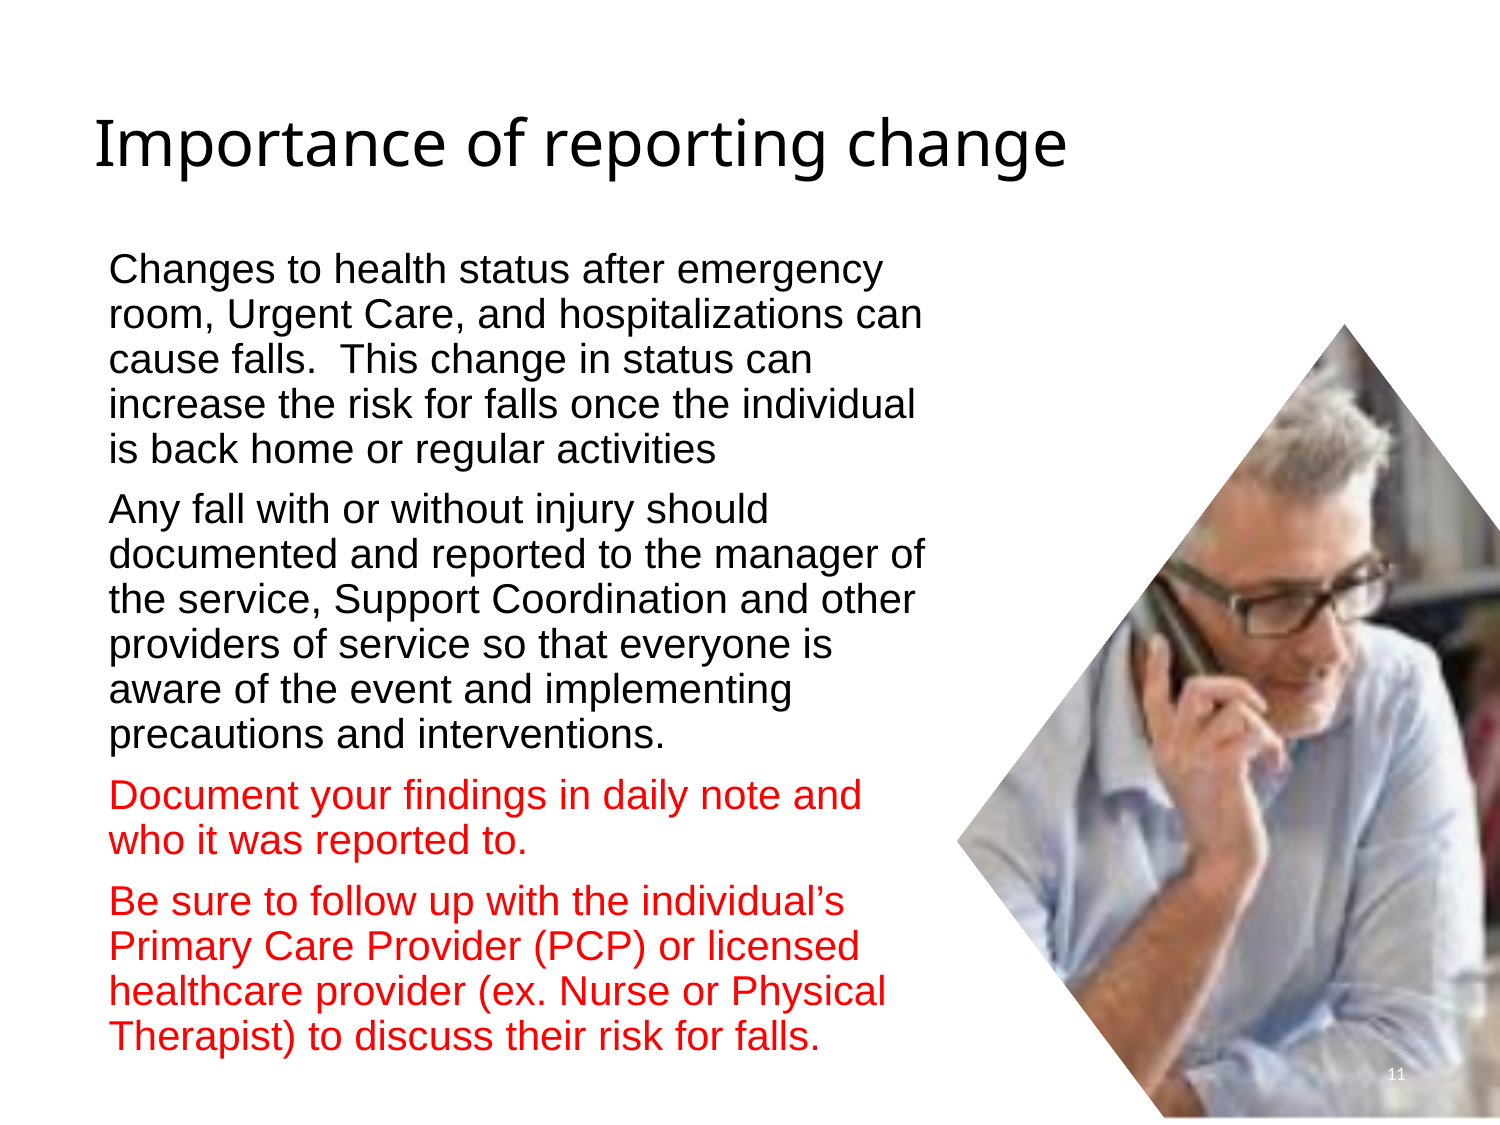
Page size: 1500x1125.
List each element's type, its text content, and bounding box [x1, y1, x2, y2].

title Importance of reporting change [79, 52, 1421, 240]
list Changes to health status after emergency room, Urgent Care, and hospitalizations can cause falls. This change in status can increase the risk for falls once the individual is back home or regular activities Any fall with or without injury should documented and reported to the manager of the service, Support Coordination and other providers of service so that everyone is aware of the event and implementing precautions and interventions. Document your findings in daily note and who it was reported to. Be sure to follow up with the individual’s Primary Care Provider (PCP) or licensed healthcare provider (ex. Nurse or Physical Therapist) to discuss their risk for falls. [93, 239, 942, 1073]
picture [956, 324, 1500, 1125]
